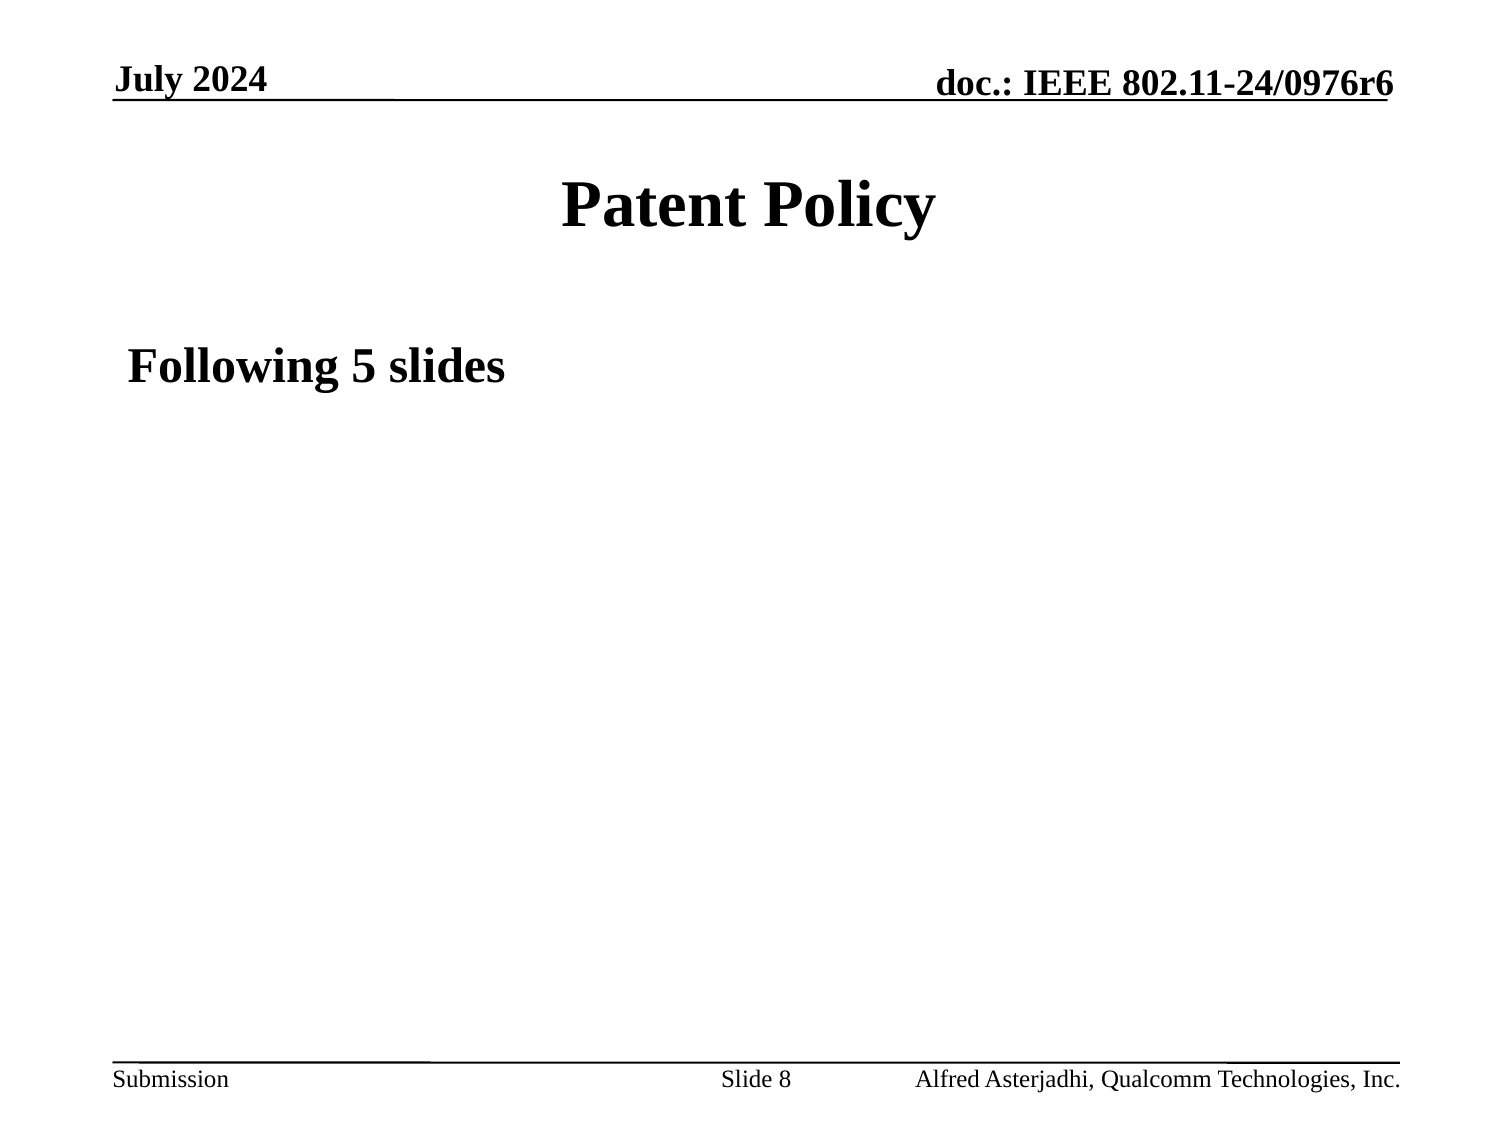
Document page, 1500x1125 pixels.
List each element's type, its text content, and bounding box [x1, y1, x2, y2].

title Patent Policy [112, 112, 1388, 288]
list Following 5 slides [112, 324, 1388, 1000]
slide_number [114, 54, 493, 100]
footer Alfred Asterjadhi, Qualcomm Technologies, Inc. [878, 1061, 1402, 1093]
slide_number Slide 8 [712, 1061, 800, 1123]
